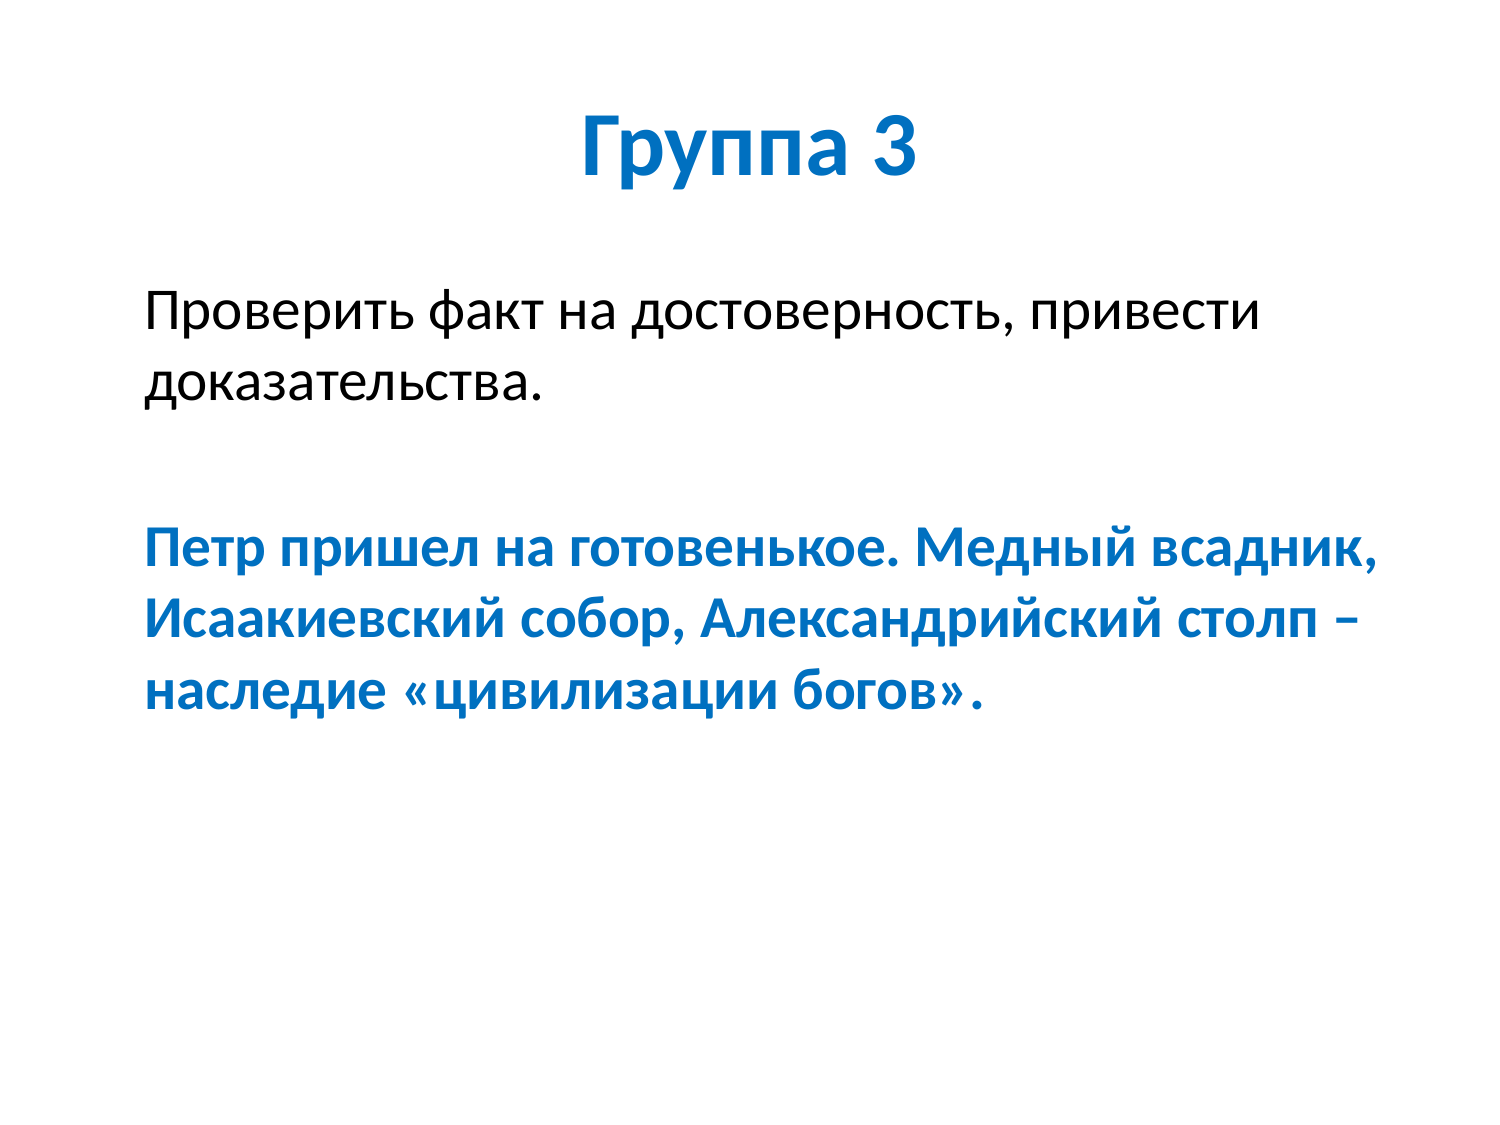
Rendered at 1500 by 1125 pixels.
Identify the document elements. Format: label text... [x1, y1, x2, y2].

title Группа 3 [75, 45, 1425, 233]
list Проверить факт на достоверность, привести доказательства. Петр пришел на готовенькое. Медный всадник, Исаакиевский собор, Александрийский столп – наследие «цивилизации богов». [75, 262, 1425, 1005]
